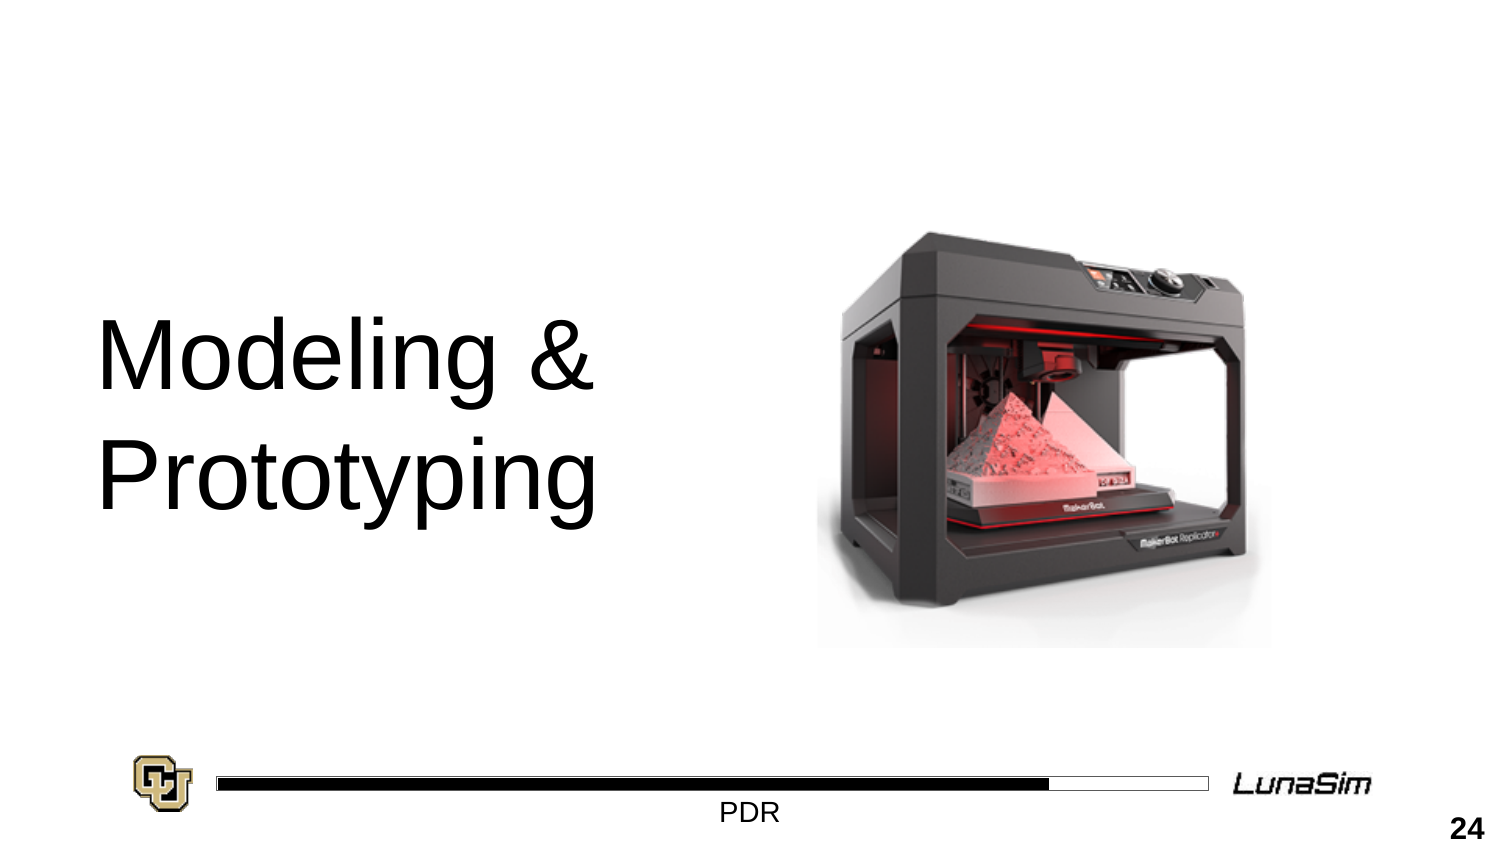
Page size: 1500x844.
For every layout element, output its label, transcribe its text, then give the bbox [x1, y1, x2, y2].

title Modeling & Prototyping [80, 73, 1125, 745]
picture [133, 755, 193, 812]
picture [1232, 771, 1373, 796]
slide_number 24 [1396, 794, 1500, 844]
picture [621, 186, 1467, 648]
